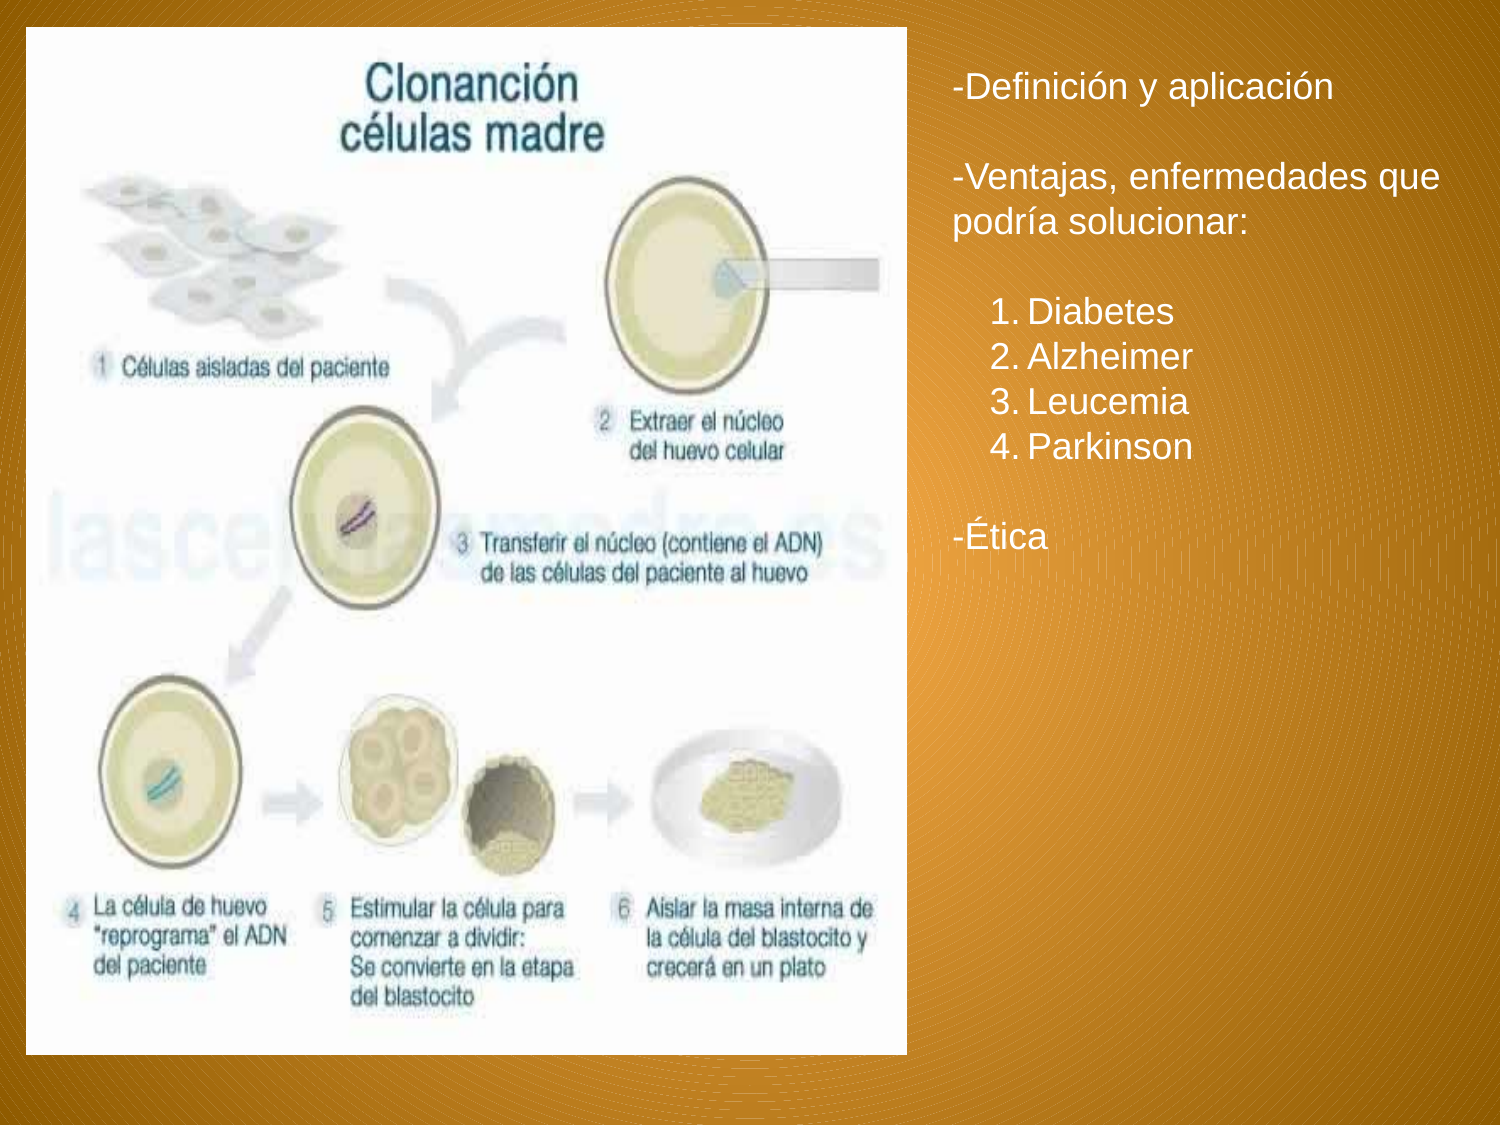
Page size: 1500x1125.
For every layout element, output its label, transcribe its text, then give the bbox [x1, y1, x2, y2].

text_box -Definición y aplicación -Ventajas, enfermedades que podría solucionar: Diabetes Alzheimer Leucemia Parkinson -Ética [937, 46, 1478, 997]
picture [26, 27, 907, 1055]
